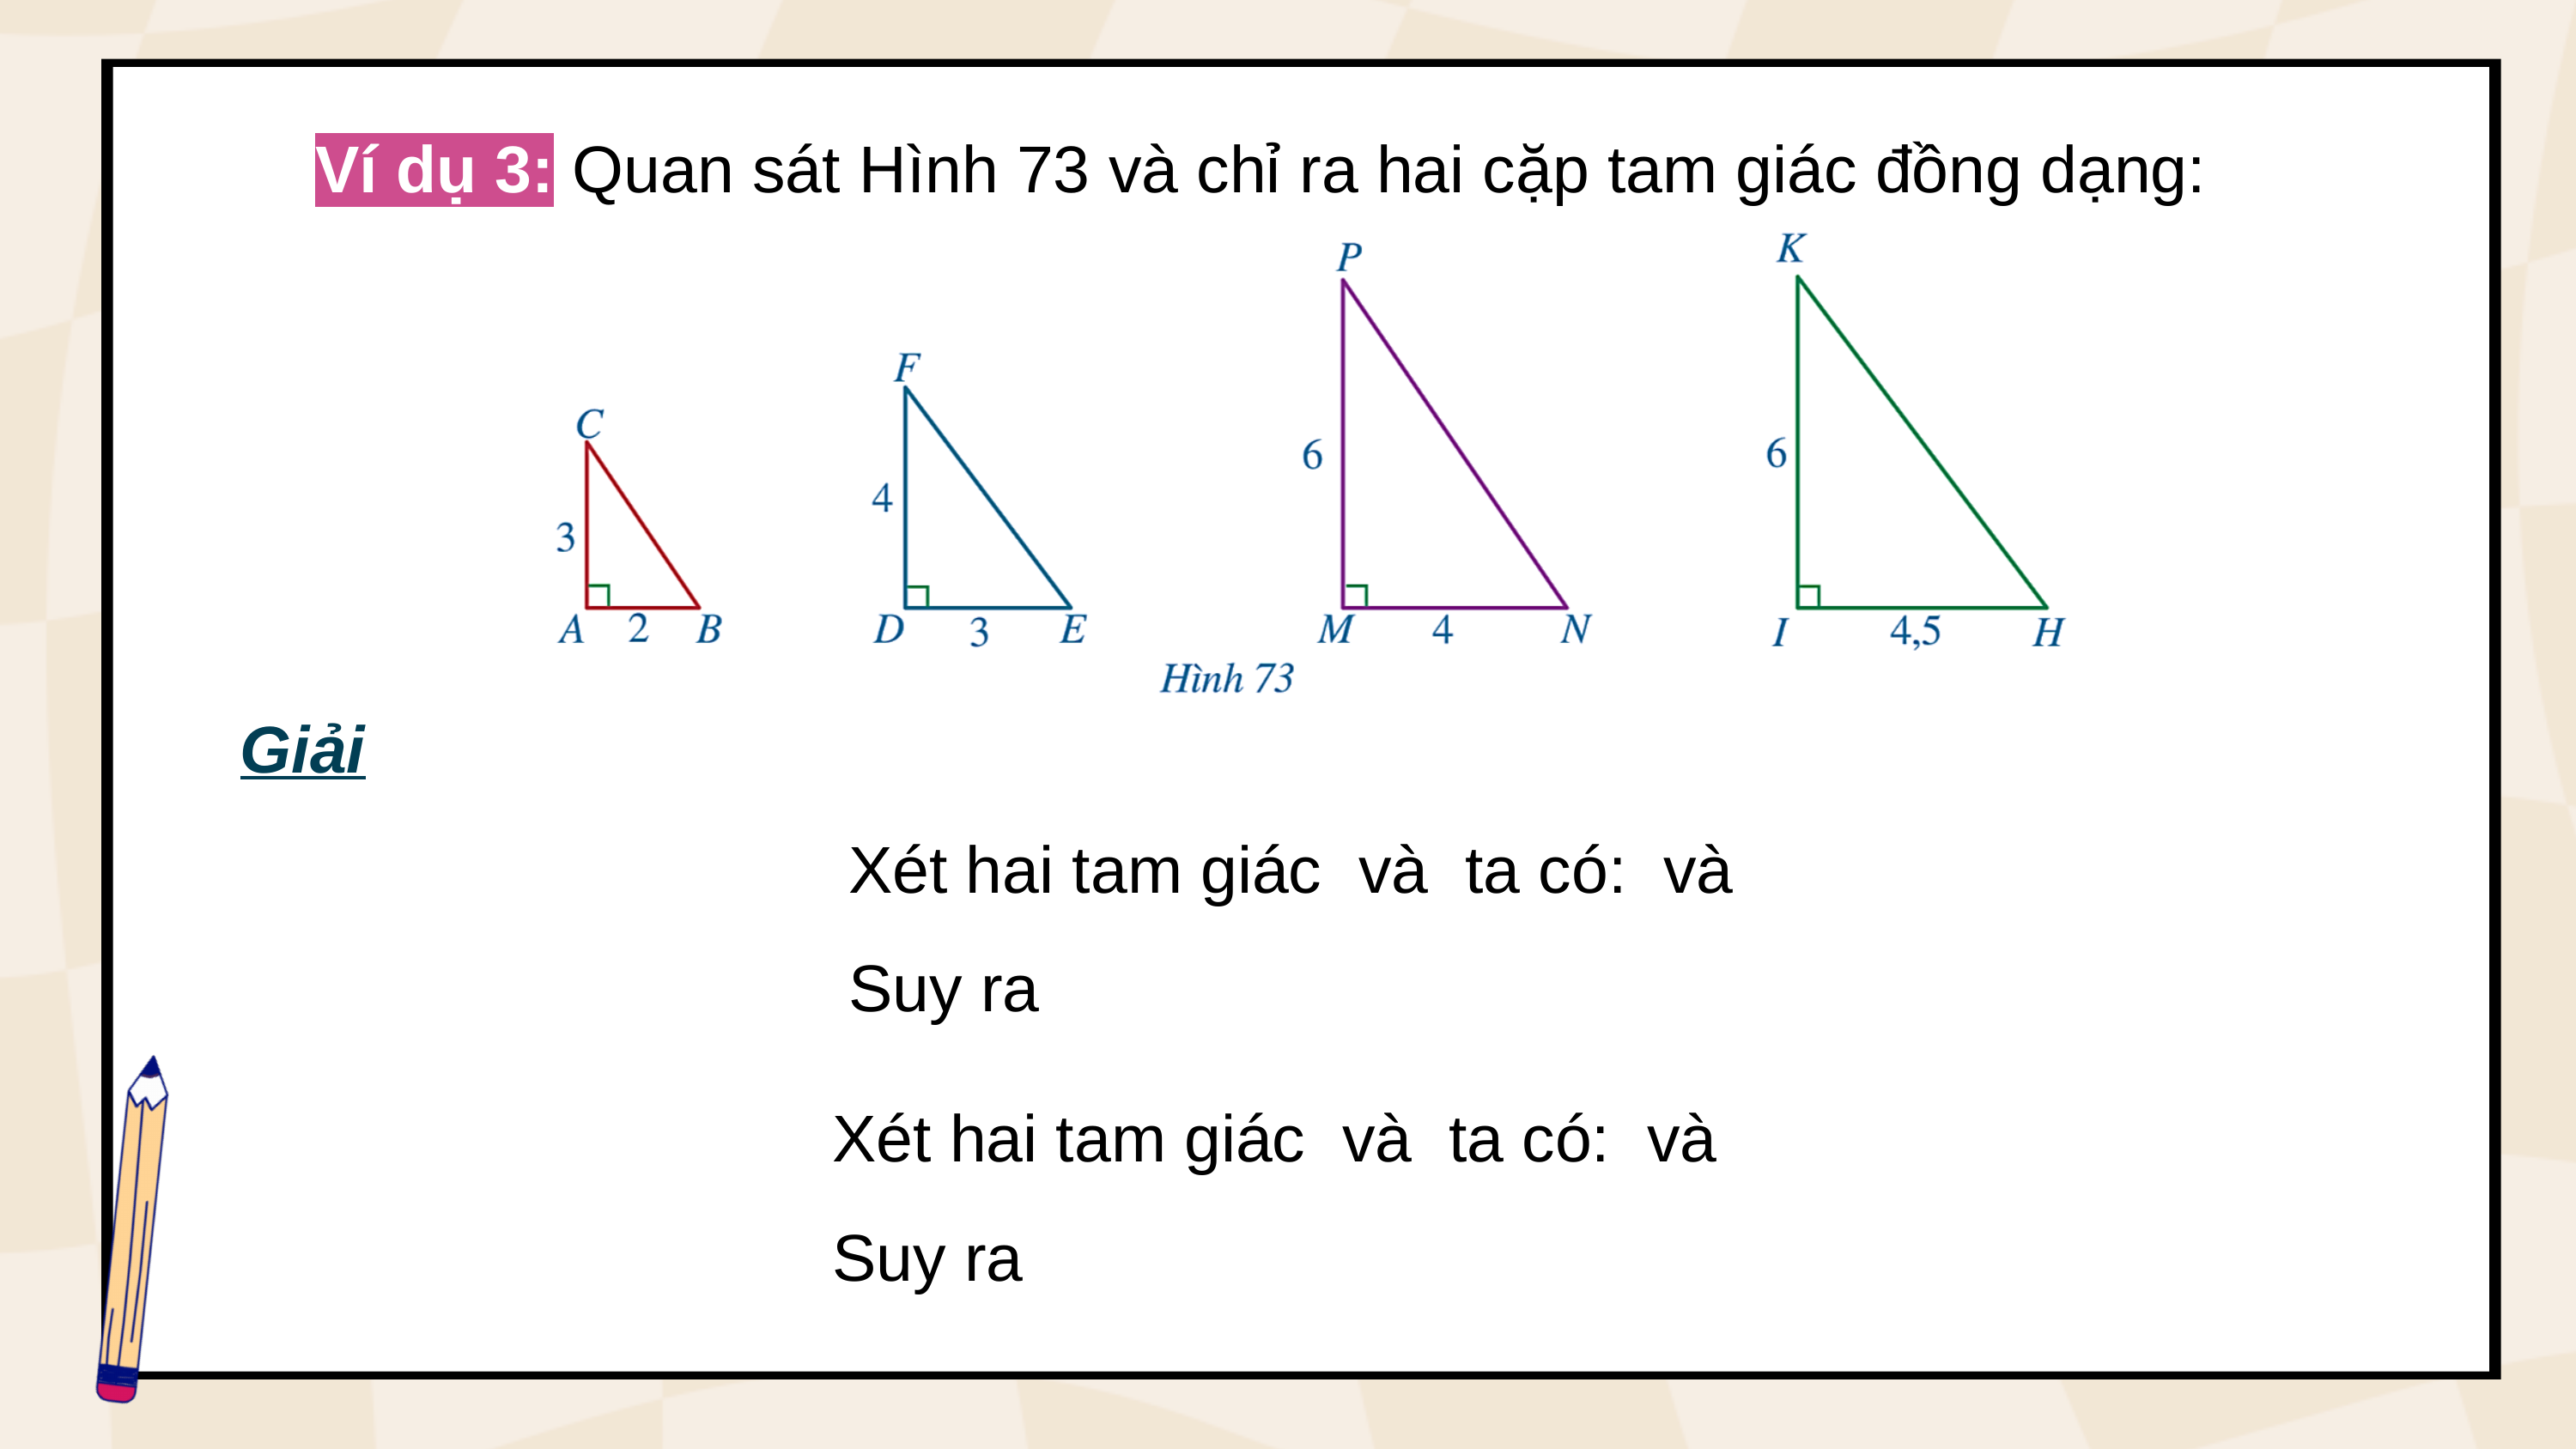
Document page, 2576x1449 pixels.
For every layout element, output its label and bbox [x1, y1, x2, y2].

picture [507, 231, 2096, 700]
picture [0, 1091, 252, 1415]
text_box [100, 58, 2501, 1380]
text_box [0, 0, 2576, 1449]
